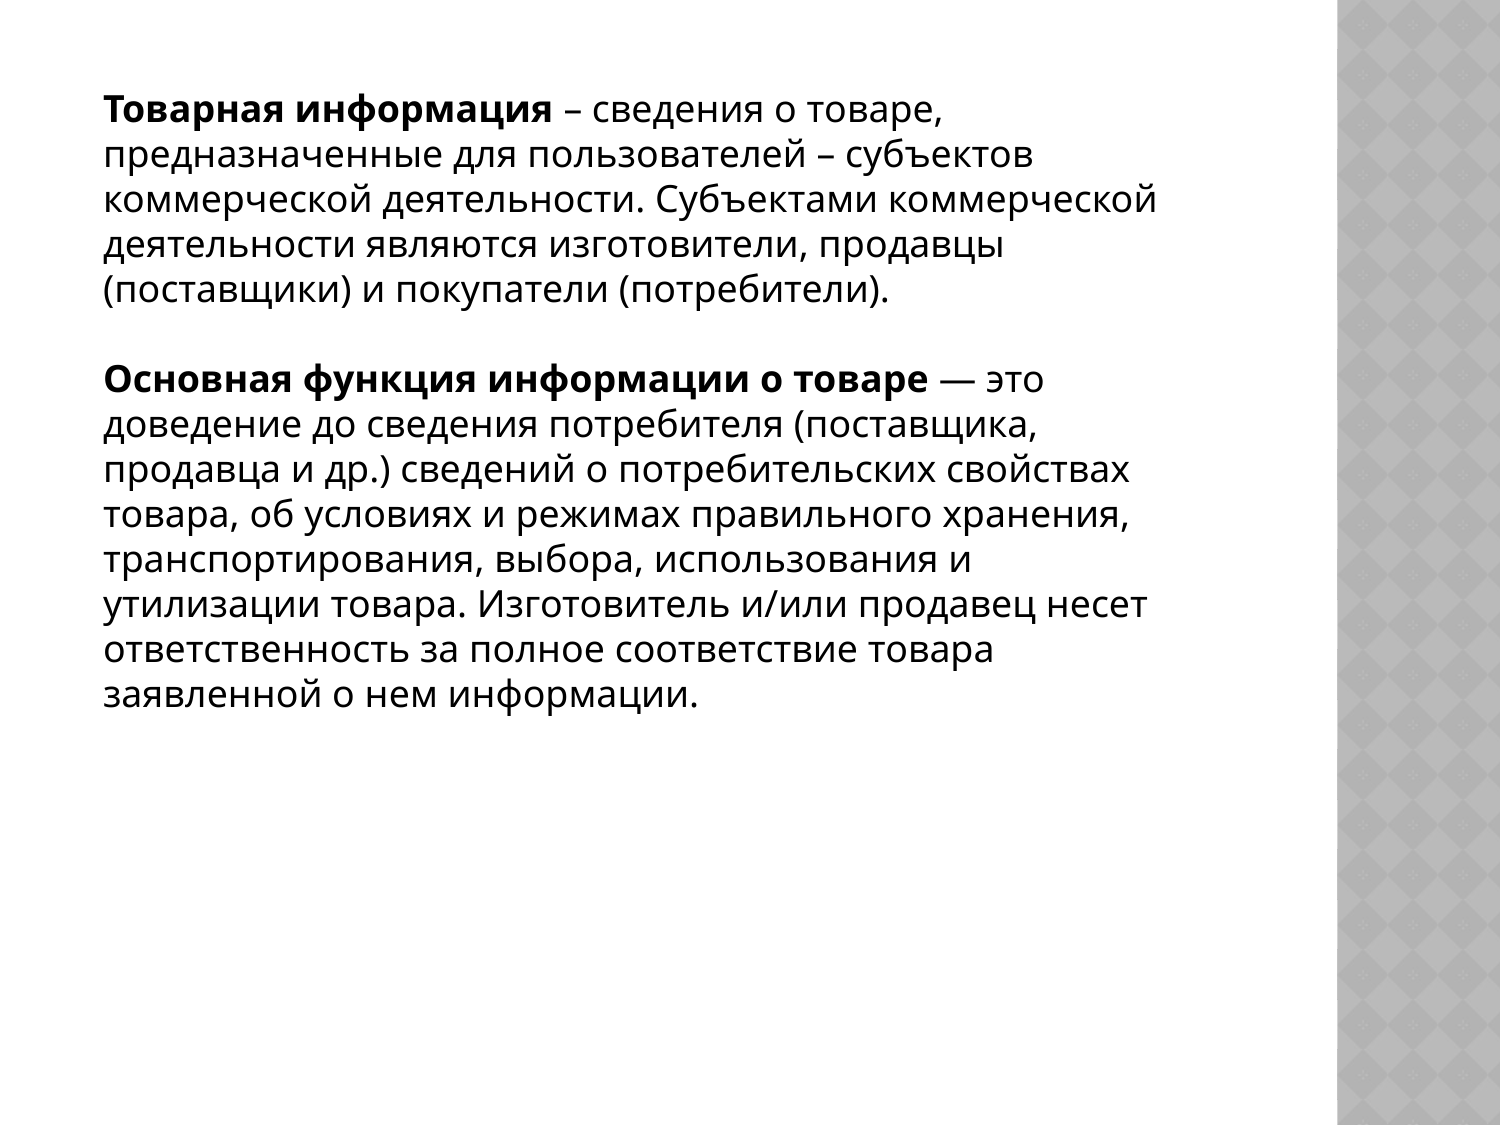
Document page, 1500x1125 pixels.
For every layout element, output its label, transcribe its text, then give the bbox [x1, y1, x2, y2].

text_box Товарная информация – сведения о товаре, предназначенные для пользователей – субъектов коммерческой деятельности. Субъектами коммерческой деятельности являются изготовители, продавцы (поставщики) и покупатели (потребители). Основная функция информации о товаре — это доведение до сведения потребителя (поставщика, продавца и др.) сведений о потребительских свойствах товара, об условиях и режимах правильного хранения, транспортирования, выбора, использования и утилизации товара. Изготовитель и/или продавец несет ответственность за полное соответствие товара заявленной о нем информации. [88, 78, 1211, 768]
